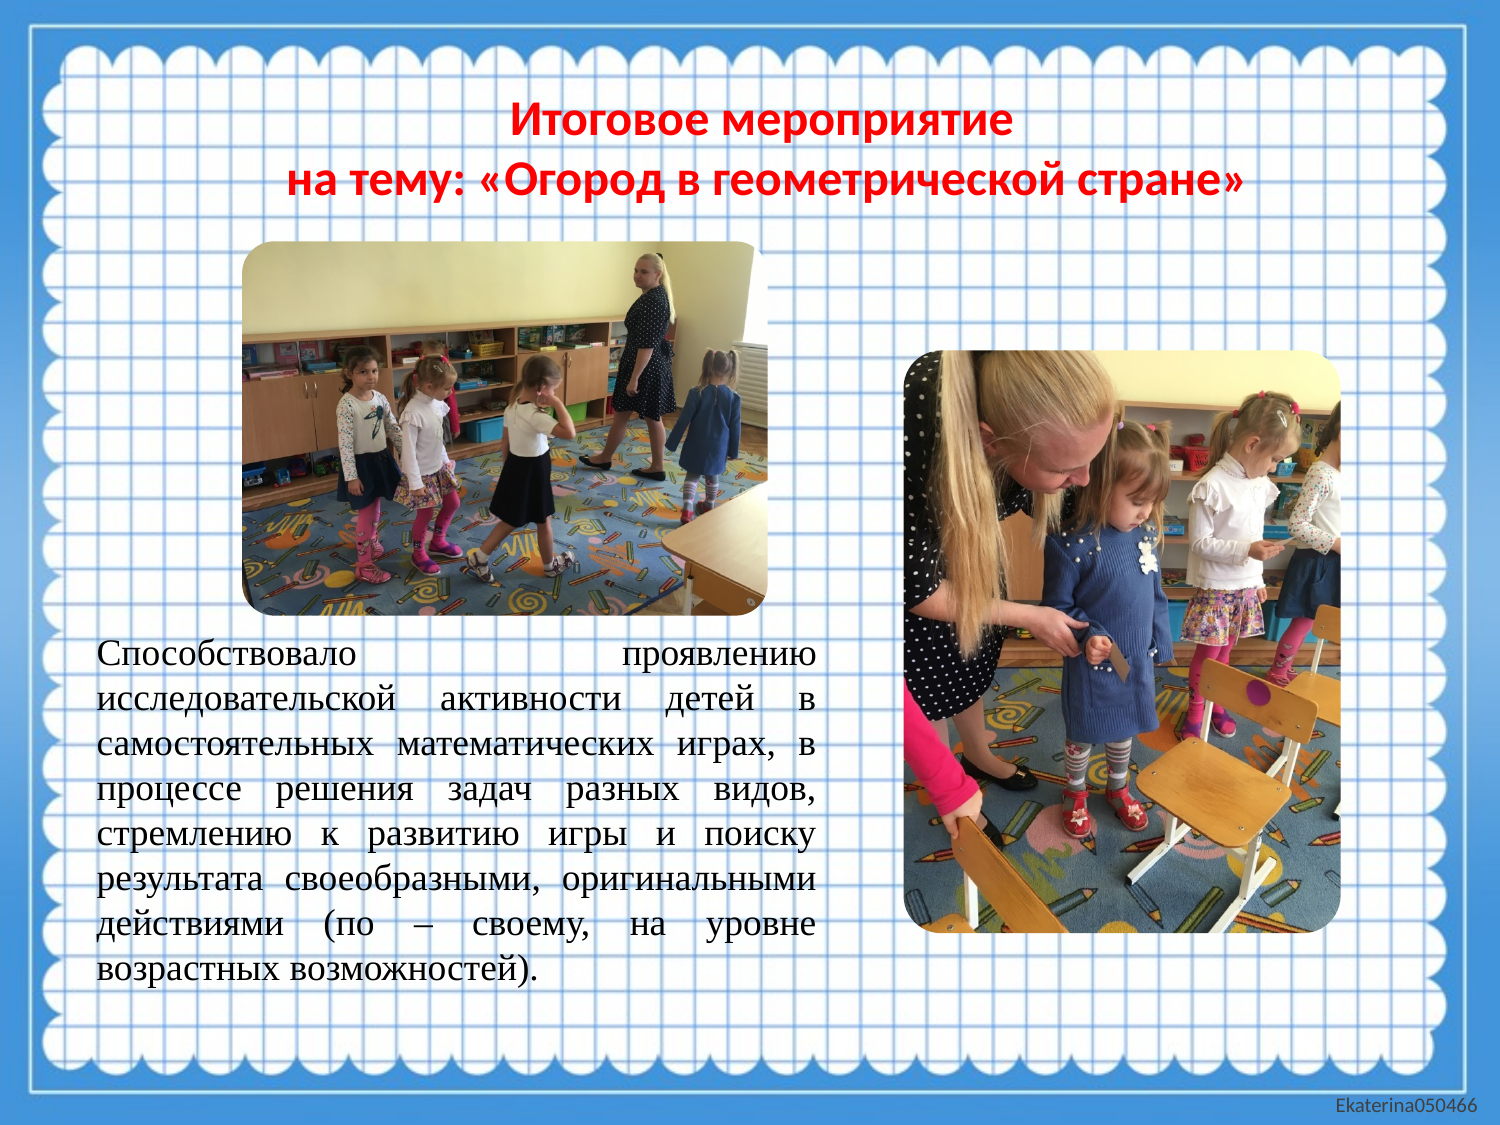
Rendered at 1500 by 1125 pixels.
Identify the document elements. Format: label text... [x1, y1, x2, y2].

picture [0, 0, 1500, 1125]
text_box Итоговое мероприятие на тему: «Огород в геометрической стране» [147, 78, 1388, 213]
text_box Способствовало проявлению исследовательской активности детей в самостоятельных математических играх, в процессе решения задач разных видов, стремлению к развитию игры и поиску результата своеобразными, оригинальными действиями (по – своему, на уровне возрастных возможностей). [81, 621, 832, 996]
